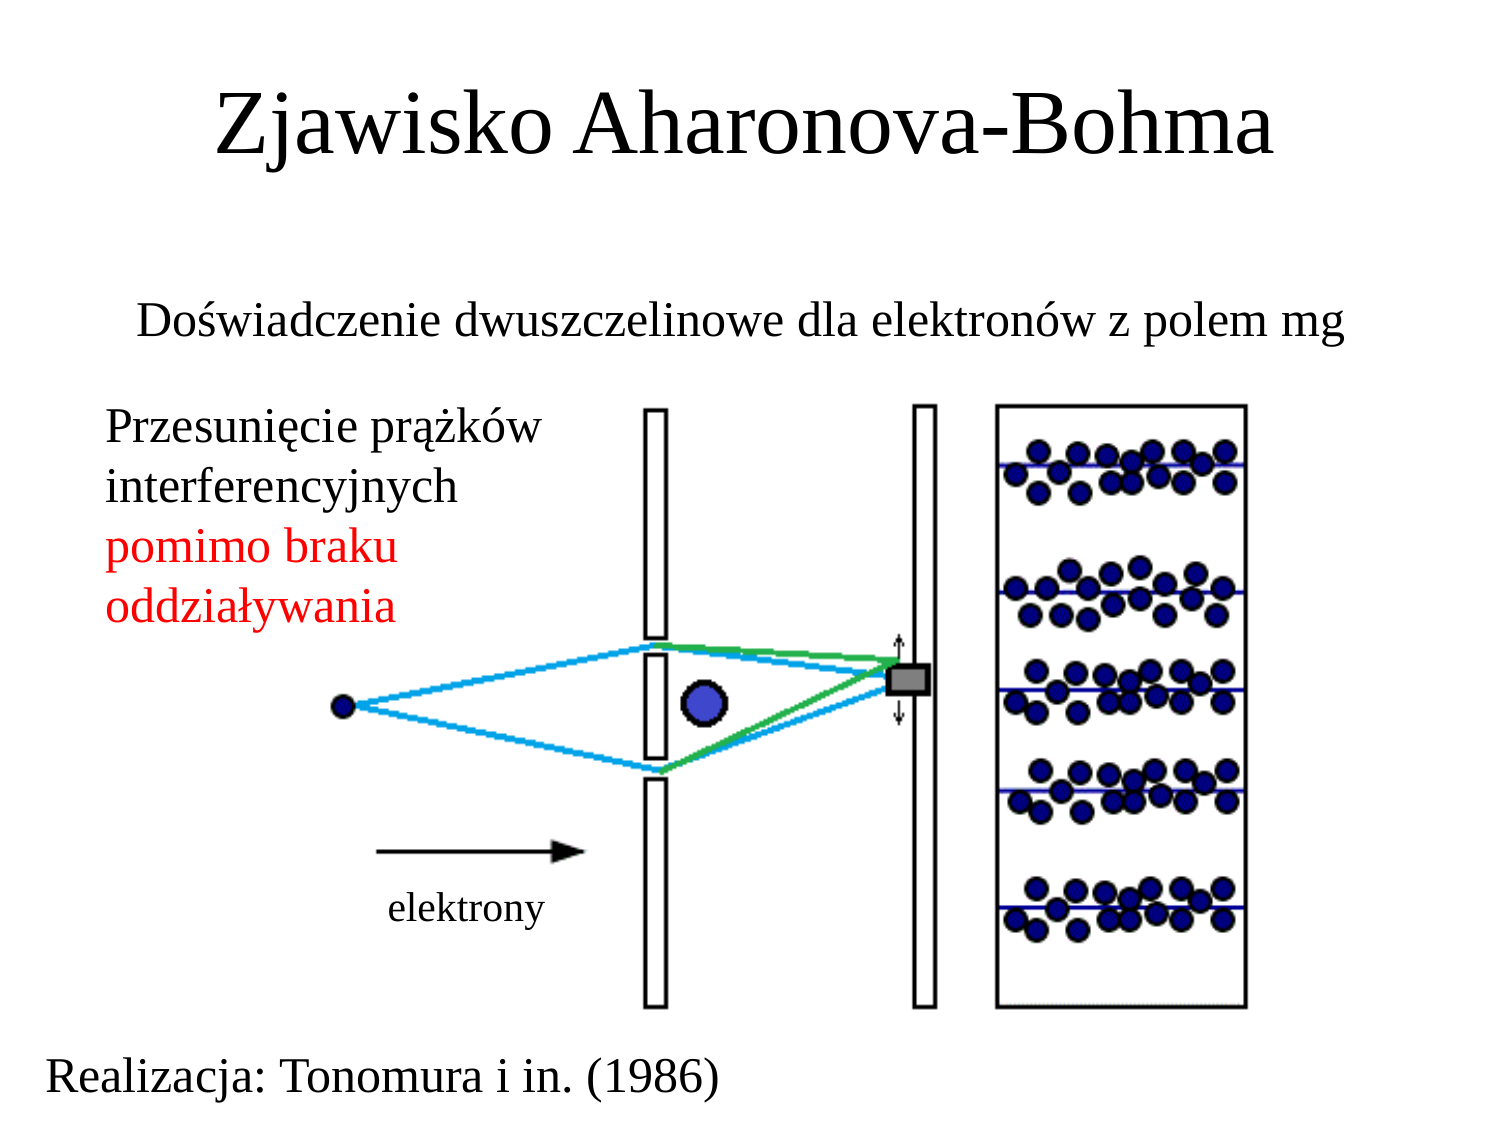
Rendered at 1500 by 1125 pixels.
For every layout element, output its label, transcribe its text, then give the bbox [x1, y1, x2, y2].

picture [293, 386, 1329, 1020]
text_box Doświadczenie dwuszczelinowe dla elektronów z polem mg [121, 278, 1361, 354]
text_box Przesunięcie prążków interferencyjnych pomimo braku oddziaływania [90, 385, 294, 640]
text_box Realizacja: Tonomura i in. (1986) [30, 1034, 736, 1110]
title Zjawisko Aharonova-Bohma [70, 23, 1421, 211]
